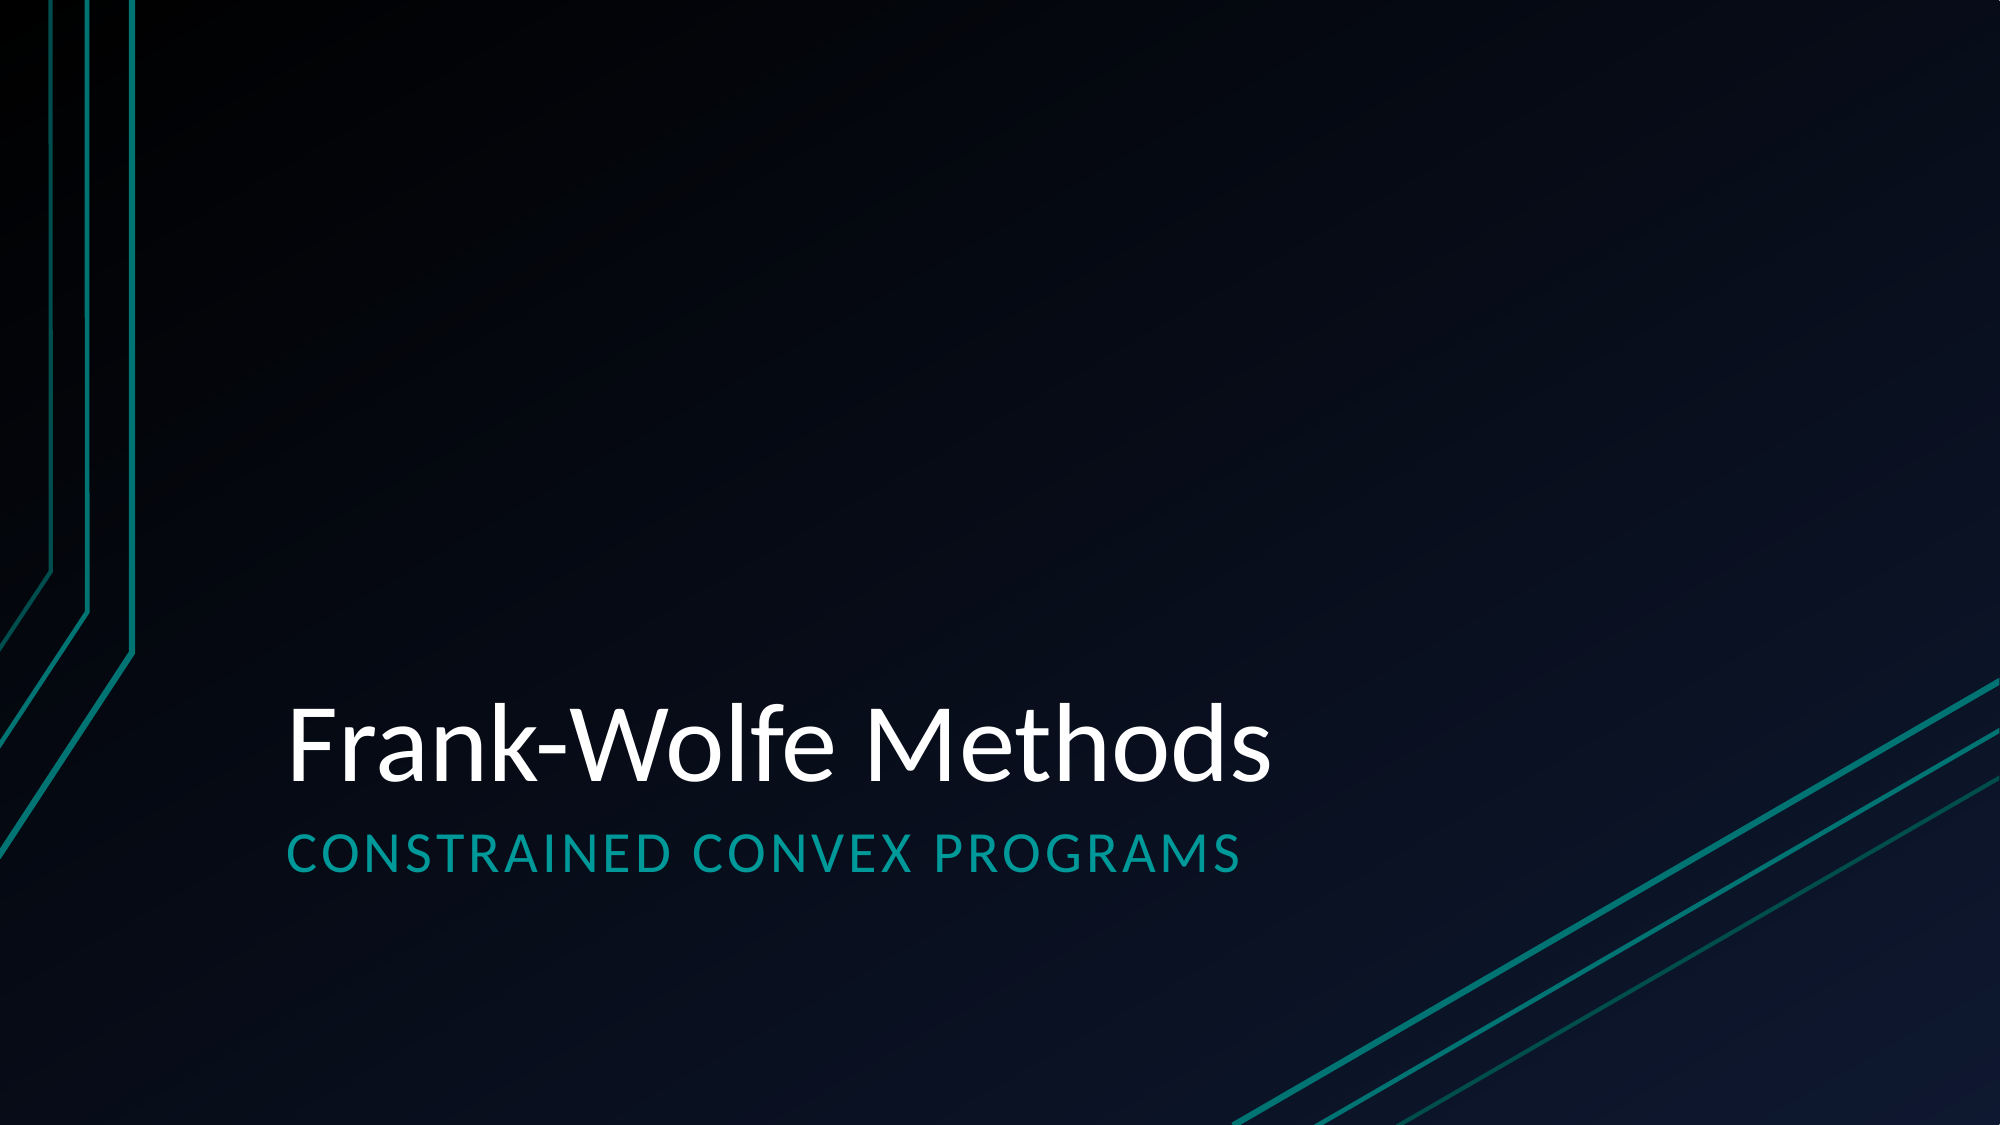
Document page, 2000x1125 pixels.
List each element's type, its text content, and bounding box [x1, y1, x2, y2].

list Constrained Convex Programs [266, 812, 1427, 1013]
title Frank-Wolfe Methods [266, 362, 1733, 816]
